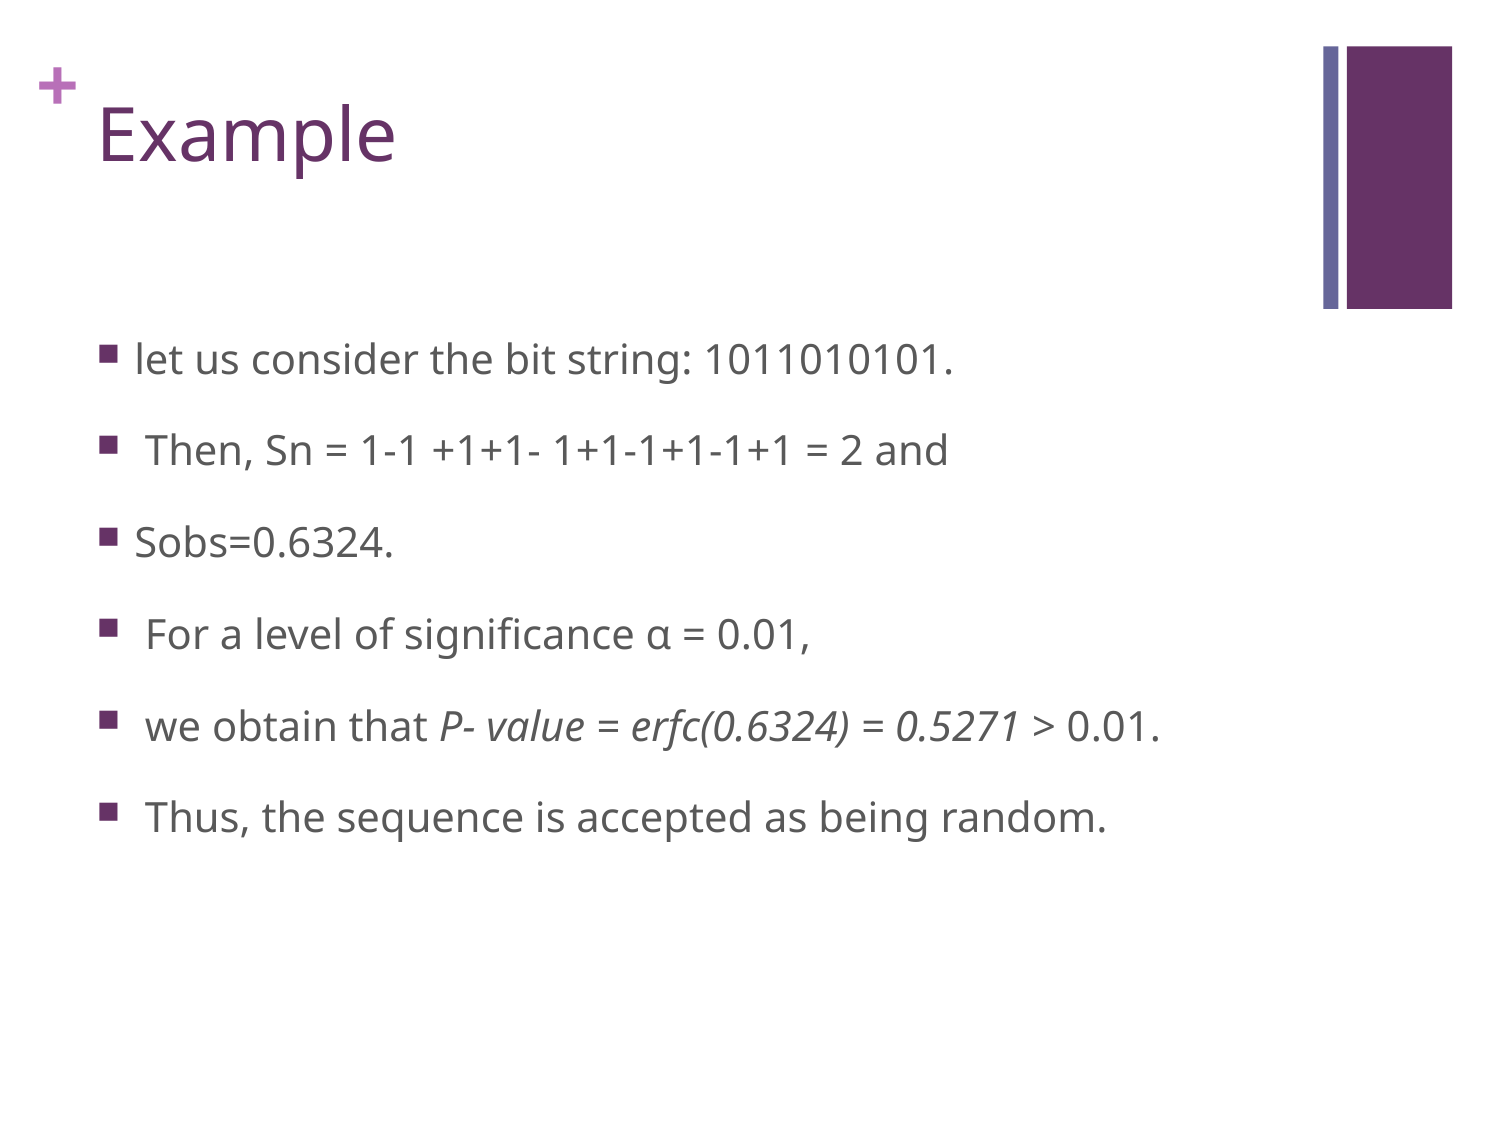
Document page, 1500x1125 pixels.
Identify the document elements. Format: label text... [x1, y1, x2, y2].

title Example [81, 79, 1322, 263]
list let us consider the bit string: 1011010101. Then, Sn = 1-1 +1+1- 1+1-1+1-1+1 = 2 and Sobs=0.6324. For a level of significance α = 0.01, we obtain that P- value = erfc(0.6324) = 0.5271 > 0.01. Thus, the sequence is accepted as being random. [81, 324, 1322, 1005]
